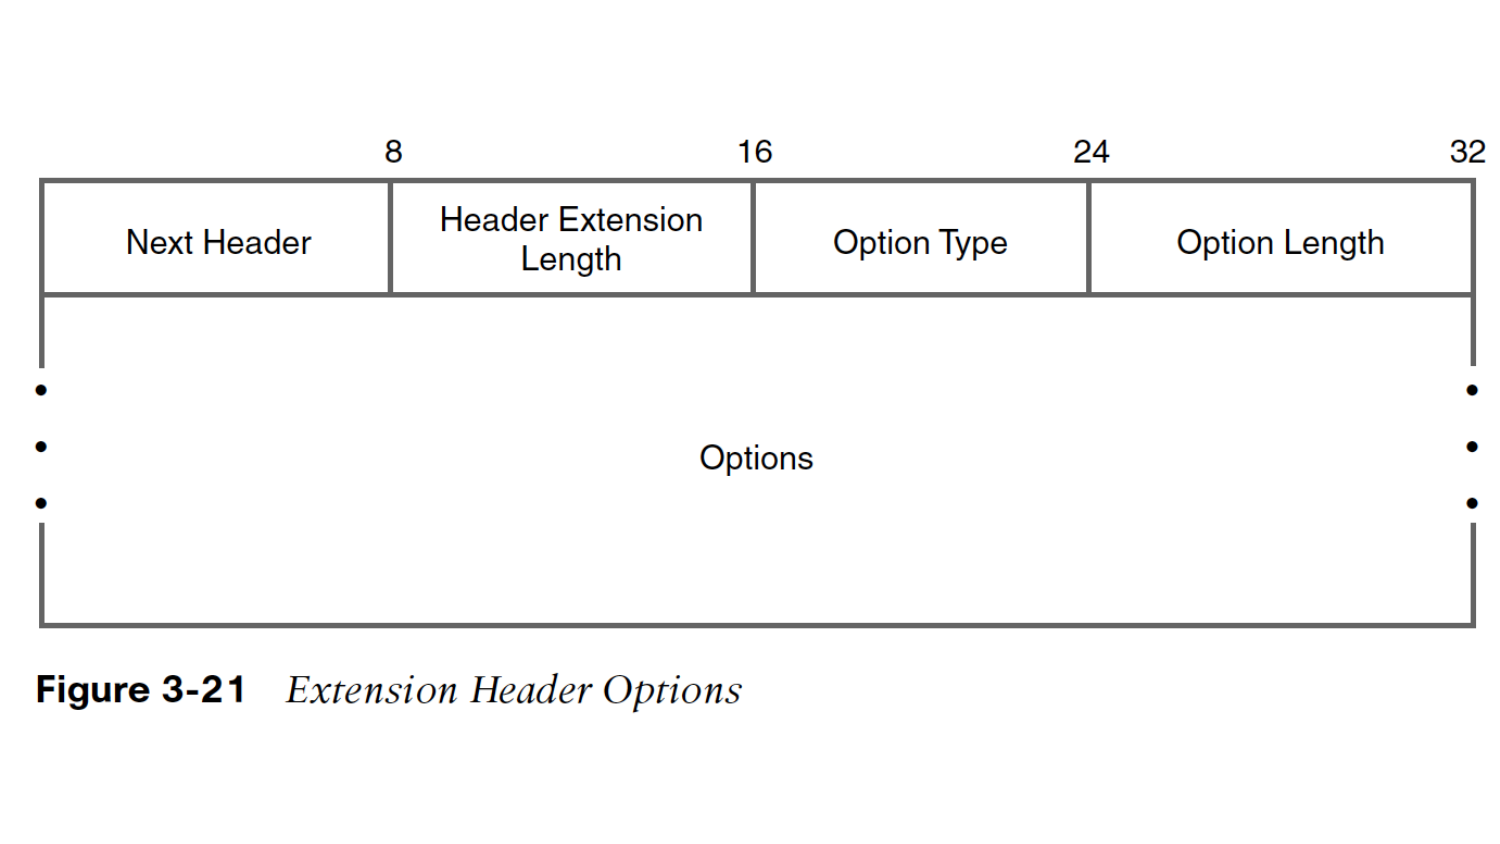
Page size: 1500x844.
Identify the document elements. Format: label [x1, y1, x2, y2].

picture [0, 118, 1500, 723]
